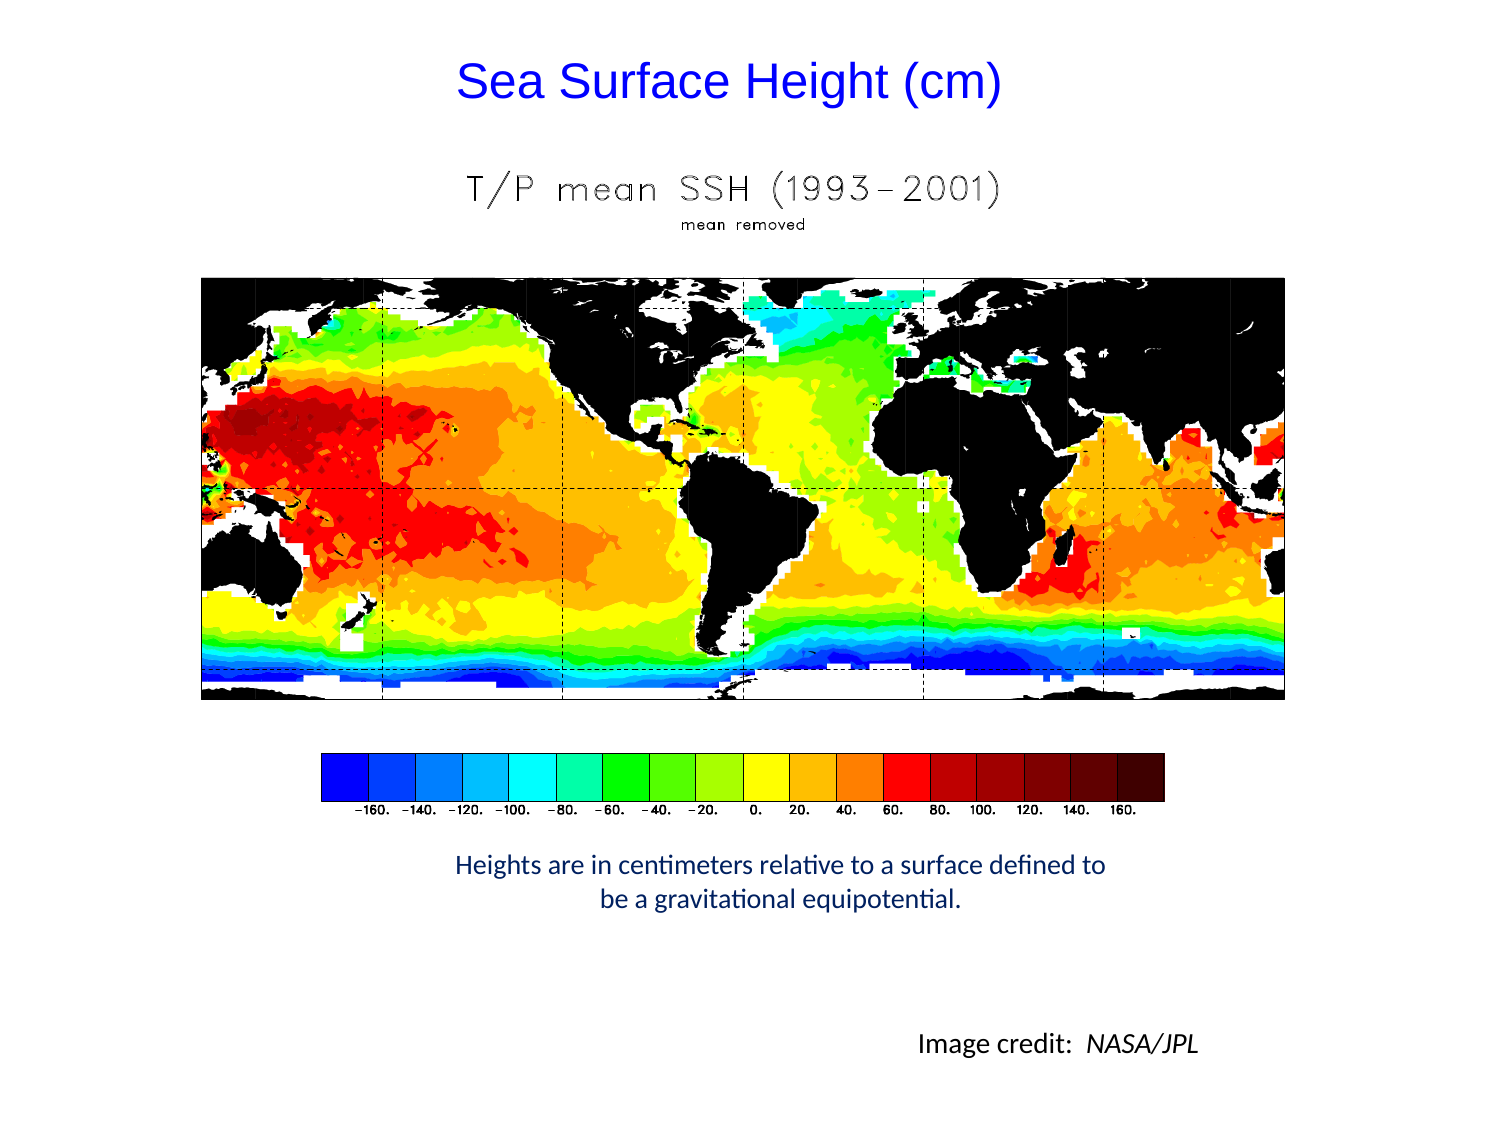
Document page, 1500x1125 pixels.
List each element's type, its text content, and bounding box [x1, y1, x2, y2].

text_box Image credit: NASA/JPL [903, 1017, 1378, 1068]
picture [198, 168, 1285, 816]
text_box Heights are in centimeters relative to a surface defined to be a gravitational equipotential. [440, 838, 1122, 921]
text_box Sea Surface Height (cm) [132, 40, 1328, 116]
